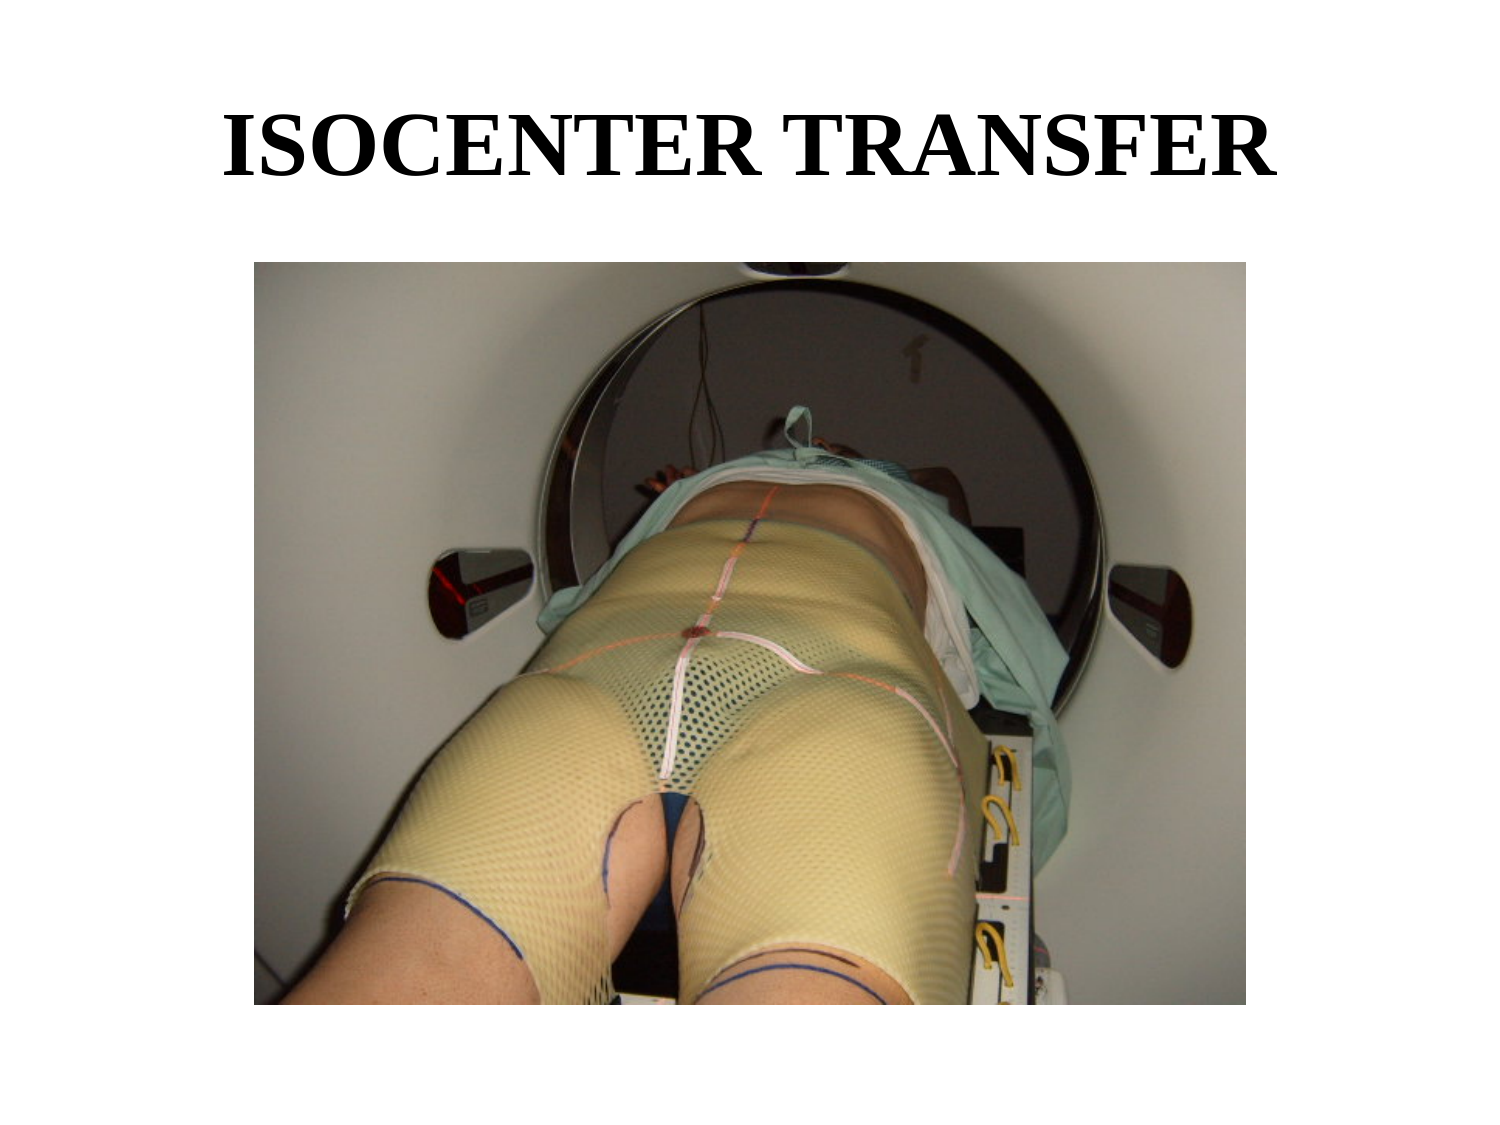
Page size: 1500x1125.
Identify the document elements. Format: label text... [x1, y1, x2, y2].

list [254, 262, 1246, 1006]
title ISOCENTER TRANSFER [74, 44, 1426, 233]
